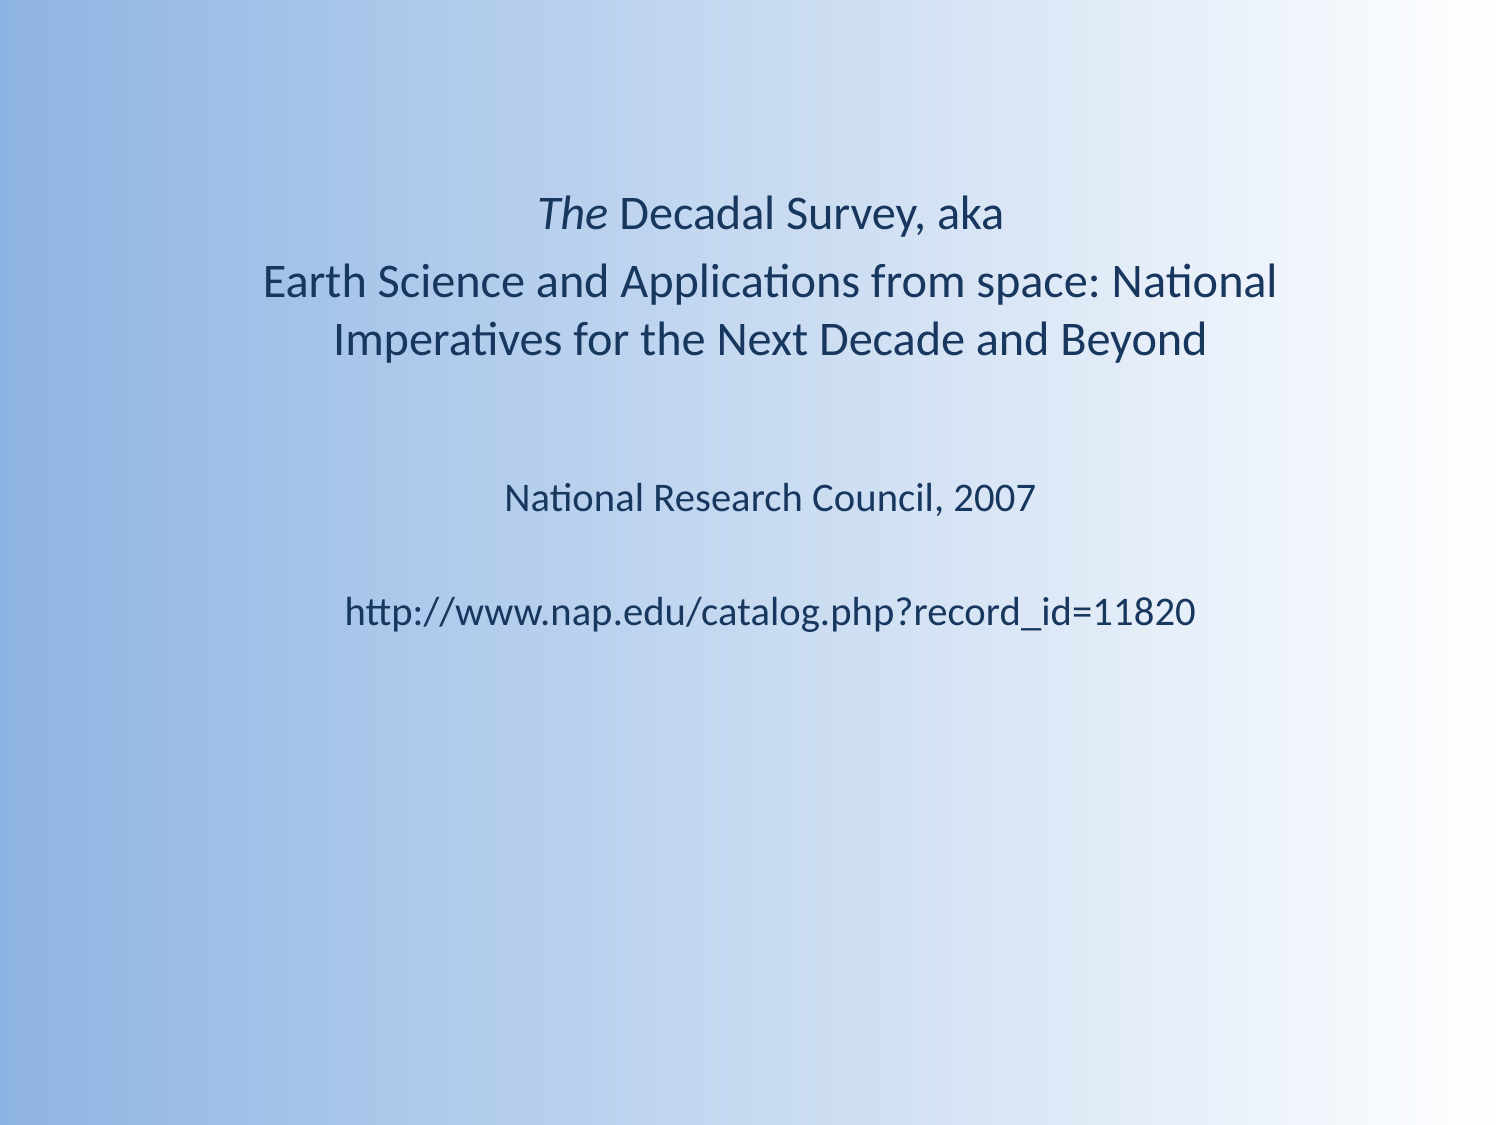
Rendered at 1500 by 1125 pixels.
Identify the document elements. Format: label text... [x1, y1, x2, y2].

subtitle The Decadal Survey, aka Earth Science and Applications from space: National Imperatives for the Next Decade and Beyond National Research Council, 2007 http://www.nap.edu/catalog.php?record_id=11820 [245, 173, 1296, 685]
